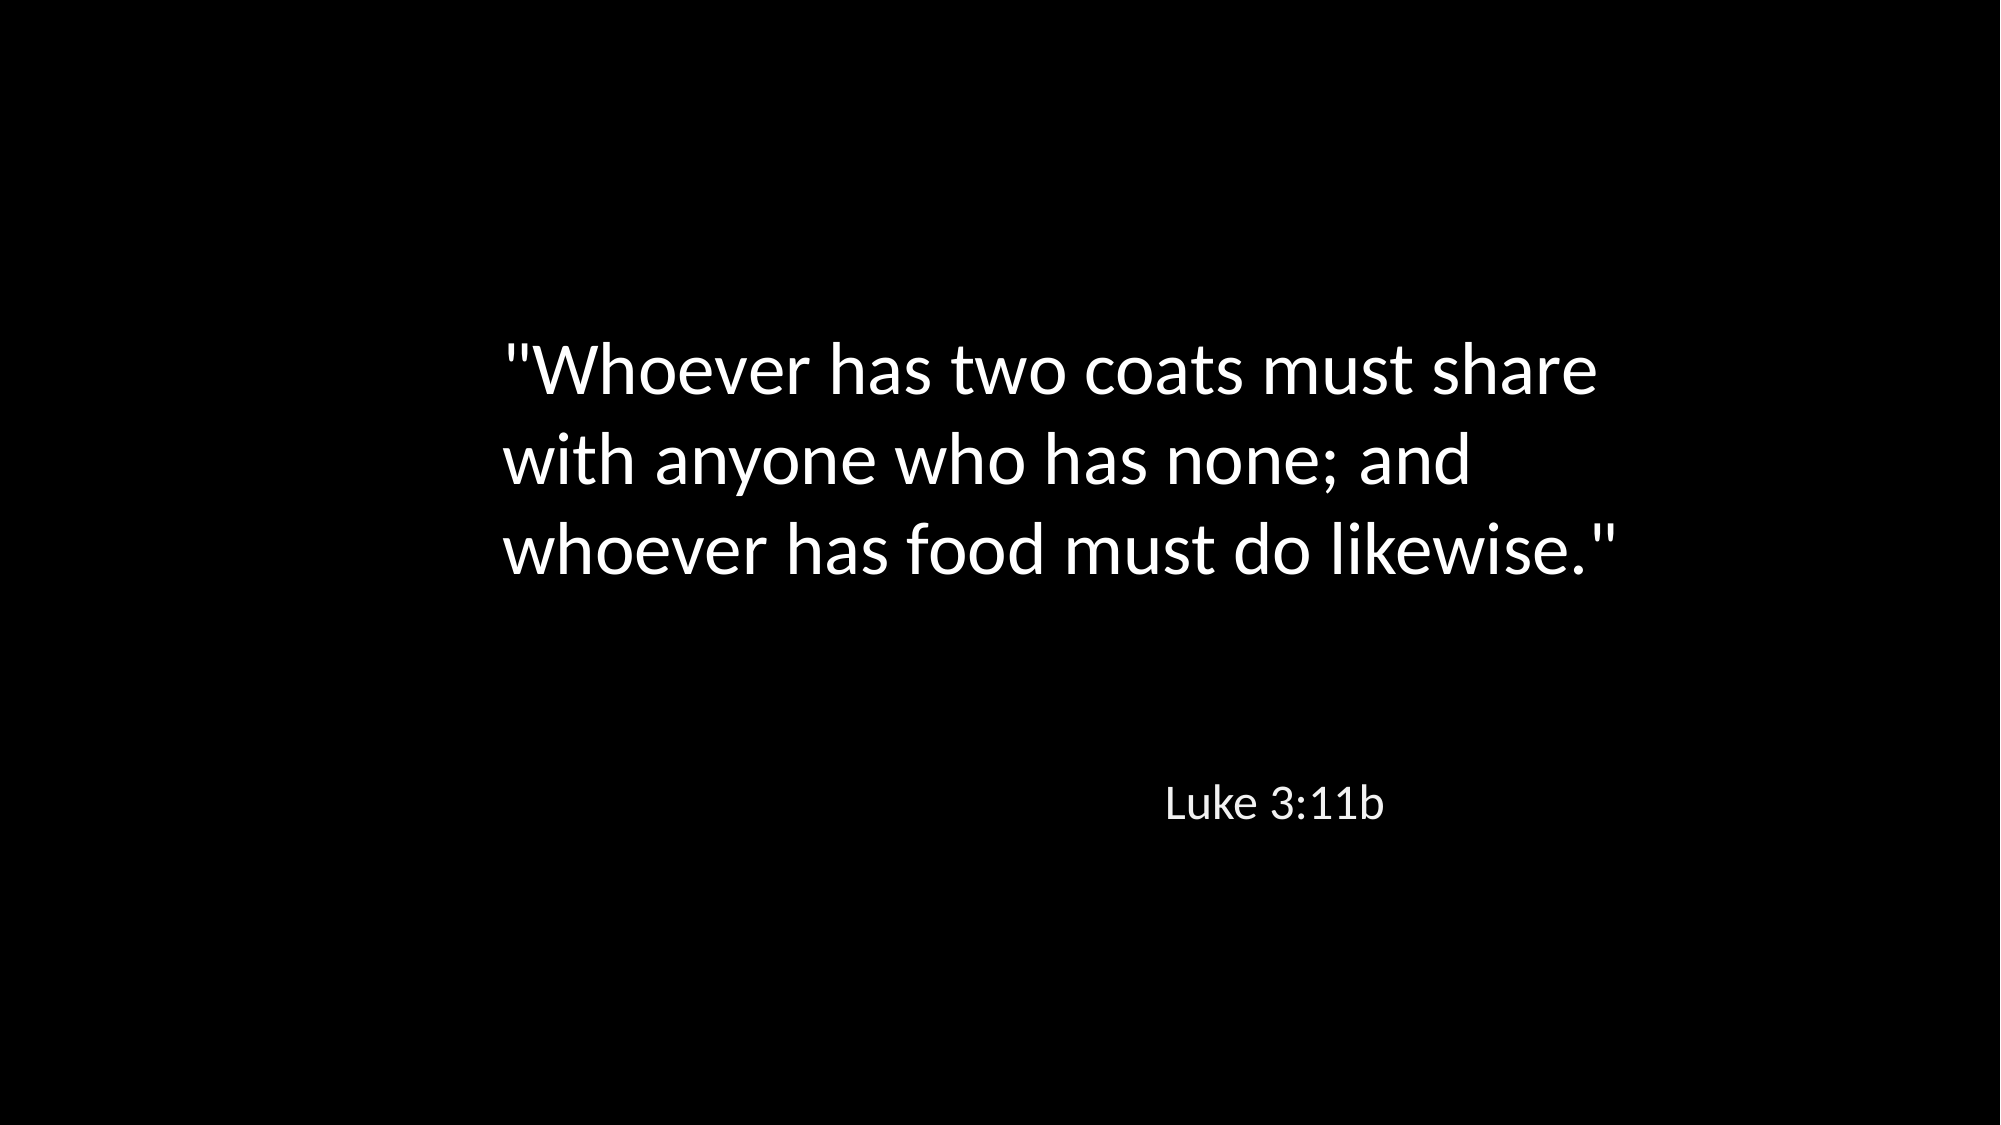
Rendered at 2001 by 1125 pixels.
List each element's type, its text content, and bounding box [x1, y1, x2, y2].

text_box Luke 3:11b [999, 762, 1550, 838]
text_box "Whoever has two coats must share with anyone who has none; and whoever has food must do likewise." [487, 312, 1663, 598]
